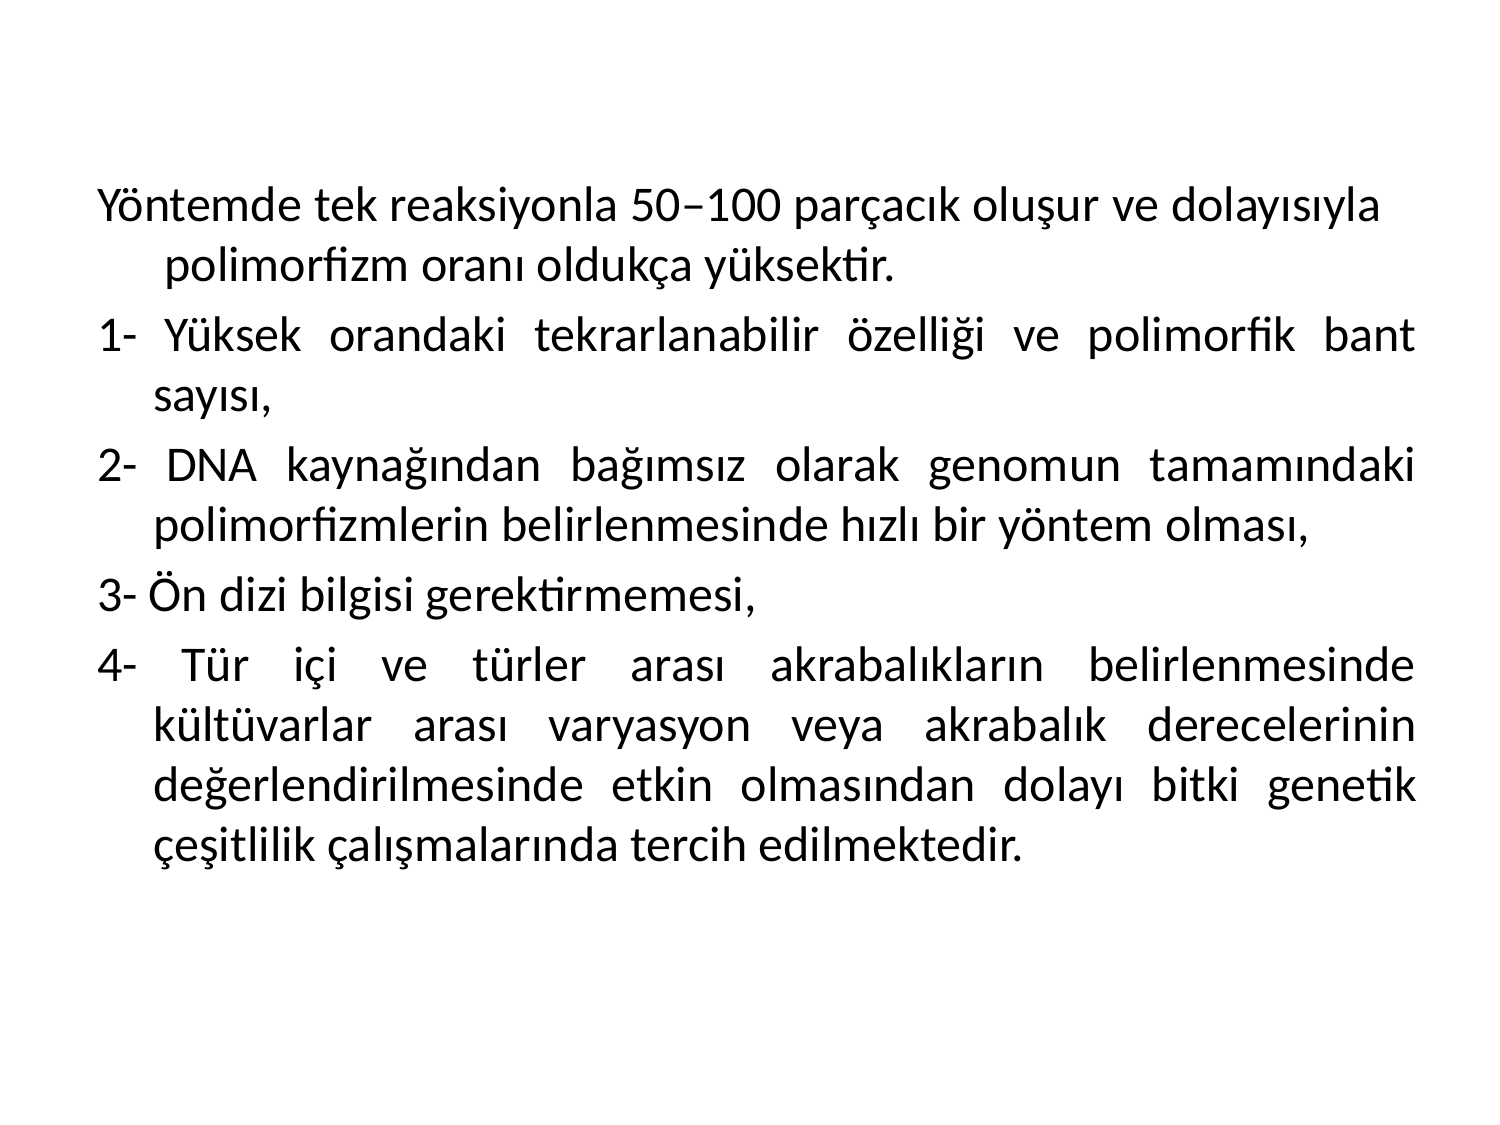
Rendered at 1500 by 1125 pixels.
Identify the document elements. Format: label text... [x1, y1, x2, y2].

list Yöntemde tek reaksiyonla 50–100 parçacık oluşur ve dolayısıyla polimorfizm oranı oldukça yüksektir. 1- Yüksek orandaki tekrarlanabilir özelliği ve polimorfik bant sayısı, 2- DNA kaynağından bağımsız olarak genomun tamamındaki polimorfizmlerin belirlenmesinde hızlı bir yöntem olması, 3- Ön dizi bilgisi gerektirmemesi, 4- Tür içi ve türler arası akrabalıkların belirlenmesinde kültüvarlar arası varyasyon veya akrabalık derecelerinin değerlendirilmesinde etkin olmasından dolayı bitki genetik çeşitlilik çalışmalarında tercih edilmektedir. [82, 164, 1432, 907]
